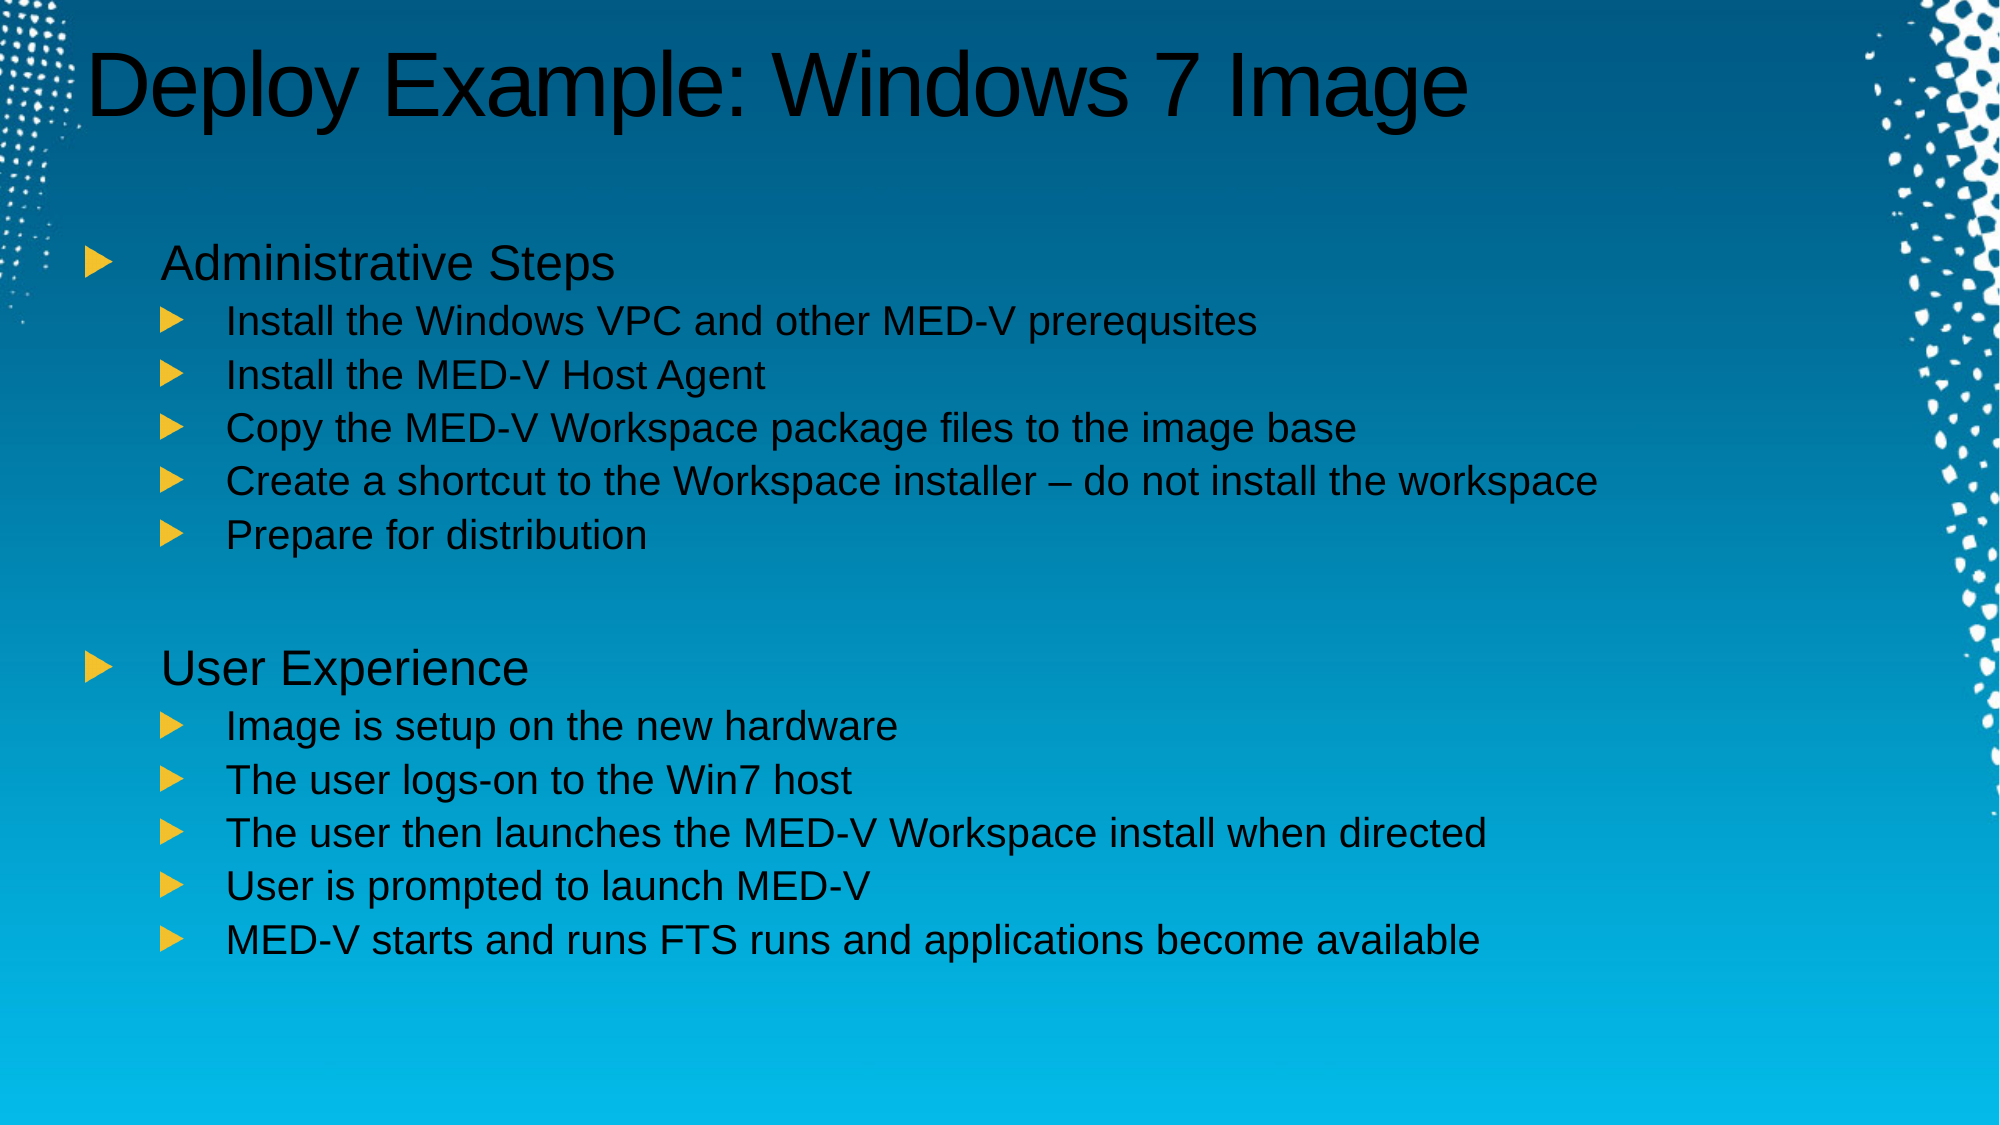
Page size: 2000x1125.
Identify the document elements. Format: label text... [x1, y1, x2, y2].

picture [1994, 382, 2000, 391]
picture [1920, 257, 1932, 264]
picture [3, 10, 11, 18]
picture [16, 22, 23, 34]
picture [1983, 404, 1992, 414]
picture [1945, 213, 1955, 220]
picture [56, 47, 64, 55]
picture [1963, 535, 1977, 550]
picture [33, 0, 42, 10]
picture [47, 0, 57, 10]
picture [0, 40, 9, 45]
picture [1972, 312, 1985, 322]
picture [1990, 492, 2000, 505]
picture [58, 32, 66, 41]
picture [1968, 481, 1978, 492]
picture [1981, 604, 2000, 620]
picture [10, 69, 17, 78]
picture [1980, 460, 1987, 469]
picture [33, 116, 40, 124]
picture [161, 521, 181, 545]
picture [161, 713, 181, 737]
picture [1942, 269, 1953, 276]
picture [17, 129, 23, 136]
picture [1972, 570, 1986, 583]
picture [1952, 502, 1967, 516]
picture [1995, 582, 2000, 595]
picture [1928, 399, 1939, 415]
picture [1963, 278, 1976, 291]
picture [1950, 359, 1960, 366]
picture [1969, 625, 1985, 642]
picture [1889, 152, 1901, 166]
picture [1974, 683, 1985, 694]
picture [1958, 445, 1968, 460]
picture [1921, 0, 1934, 8]
picture [1935, 0, 2000, 306]
picture [1979, 657, 1995, 676]
title Deploy Example: Windows 7 Image [85, 37, 1914, 138]
picture [1935, 431, 1946, 449]
picture [1988, 691, 2000, 709]
picture [1926, 344, 1939, 358]
picture [161, 308, 182, 331]
picture [1953, 301, 1962, 312]
picture [1993, 321, 2000, 339]
picture [1914, 274, 1920, 291]
picture [1919, 367, 1930, 378]
picture [55, 62, 62, 69]
picture [161, 873, 182, 896]
picture [1982, 714, 1993, 729]
picture [161, 361, 181, 385]
picture [161, 927, 182, 950]
picture [13, 41, 25, 49]
picture [54, 76, 60, 83]
picture [161, 468, 182, 491]
picture [11, 55, 21, 64]
picture [86, 247, 111, 276]
picture [1942, 465, 1958, 483]
picture [1922, 200, 1934, 207]
picture [1935, 379, 1948, 391]
picture [30, 14, 40, 23]
picture [1955, 246, 1965, 256]
picture [1970, 426, 1980, 436]
picture [1946, 525, 1956, 533]
picture [28, 42, 36, 53]
picture [24, 72, 32, 79]
picture [43, 42, 49, 53]
picture [1898, 188, 1912, 198]
picture [1984, 349, 1992, 357]
picture [161, 415, 182, 438]
picture [1915, 109, 1924, 119]
picture [1914, 164, 1923, 177]
picture [161, 820, 182, 843]
picture [1892, 212, 1902, 216]
picture [1957, 187, 1971, 200]
picture [1991, 637, 2000, 652]
picture [1932, 235, 1943, 241]
picture [161, 767, 182, 790]
picture [1978, 517, 1987, 527]
picture [42, 31, 53, 39]
picture [1973, 368, 1982, 380]
picture [1960, 392, 1970, 403]
picture [1991, 747, 2000, 765]
picture [26, 57, 34, 68]
picture [16, 143, 21, 151]
list Administrative Steps Install the Windows VPC and other MED-V prerequsites Install the MED-V Host Agent Copy the MED-V Workspace package files to the image base Create a shortcut to the Workspace installer – do not install the workspace Prepare for distribution User Experience Image is setup on the new hardware The user logs-on to the Win7 host The user then launches the MED-V Workspace install when directed User is prompted to launch MED-V MED-V starts and runs FTS runs and applications become available [85, 237, 1914, 970]
picture [1925, 87, 1941, 99]
picture [1911, 223, 1918, 230]
picture [34, 101, 43, 111]
picture [45, 16, 55, 24]
picture [1929, 27, 1945, 45]
picture [1930, 291, 1941, 297]
picture [1963, 335, 1972, 344]
picture [1955, 557, 1965, 573]
picture [18, 0, 29, 6]
picture [29, 27, 38, 38]
picture [1914, 308, 1929, 326]
picture [1925, 141, 1935, 155]
picture [1946, 155, 1961, 167]
picture [1935, 177, 1945, 189]
picture [33, 88, 42, 97]
picture [1992, 438, 2000, 448]
picture [1941, 324, 1952, 332]
picture [0, 155, 5, 163]
picture [38, 74, 47, 80]
picture [1938, 122, 1950, 133]
picture [1963, 589, 1976, 607]
picture [1988, 547, 2000, 561]
picture [0, 24, 9, 33]
picture [6, 97, 12, 105]
picture [86, 652, 111, 681]
picture [1948, 413, 1958, 424]
picture [18, 13, 26, 19]
picture [9, 84, 15, 91]
picture [31, 131, 37, 138]
picture [41, 59, 48, 67]
